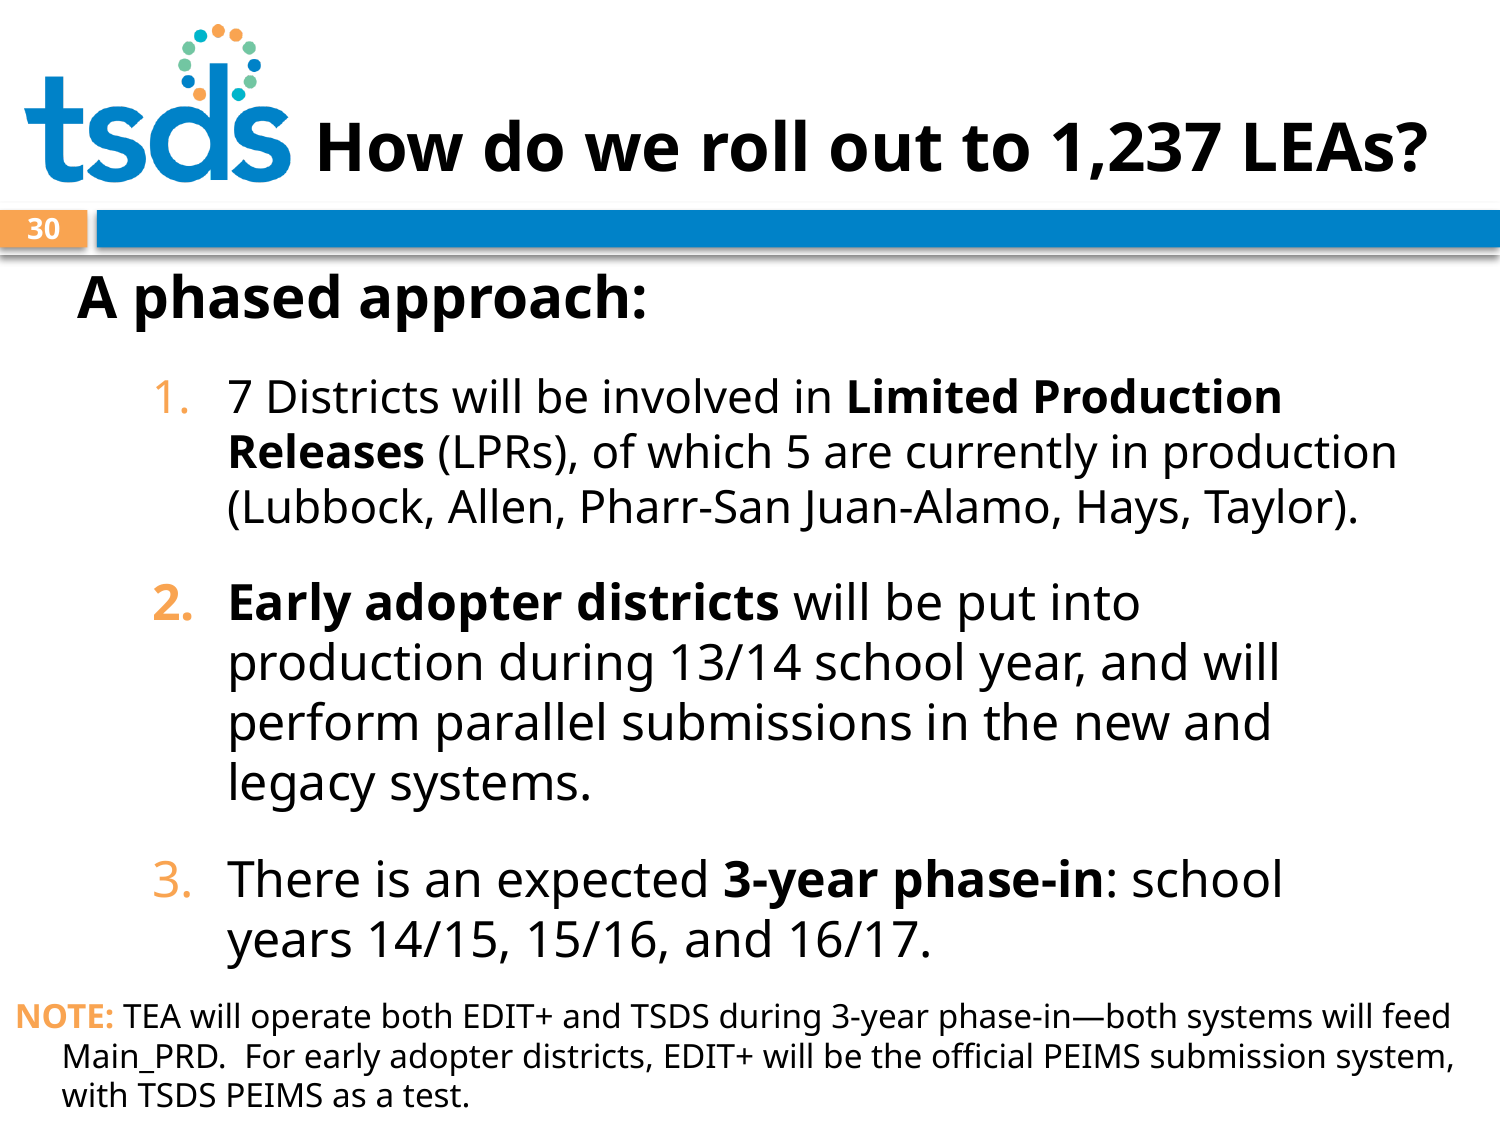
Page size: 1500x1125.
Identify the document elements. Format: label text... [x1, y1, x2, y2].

picture [24, 24, 291, 191]
text_box A phased approach: 7 Districts will be involved in Limited Production Releases (LPRs), of which 5 are currently in production (Lubbock, Allen, Pharr-San Juan-Alamo, Hays, Taylor). Early adopter districts will be put into production during 13/14 school year, and will perform parallel submissions in the new and legacy systems. There is an expected 3-year phase-in: school years 14/15, 15/16, and 16/17. [62, 252, 1425, 987]
slide_number 30 [0, 210, 88, 251]
title How do we roll out to 1,237 LEAs? [300, 63, 1488, 225]
text_box NOTE: TEA will operate both EDIT+ and TSDS during 3-year phase-in—both systems will feed Main_PRD. For early adopter districts, EDIT+ will be the official PEIMS submission system, with TSDS PEIMS as a test. [0, 987, 1500, 1122]
